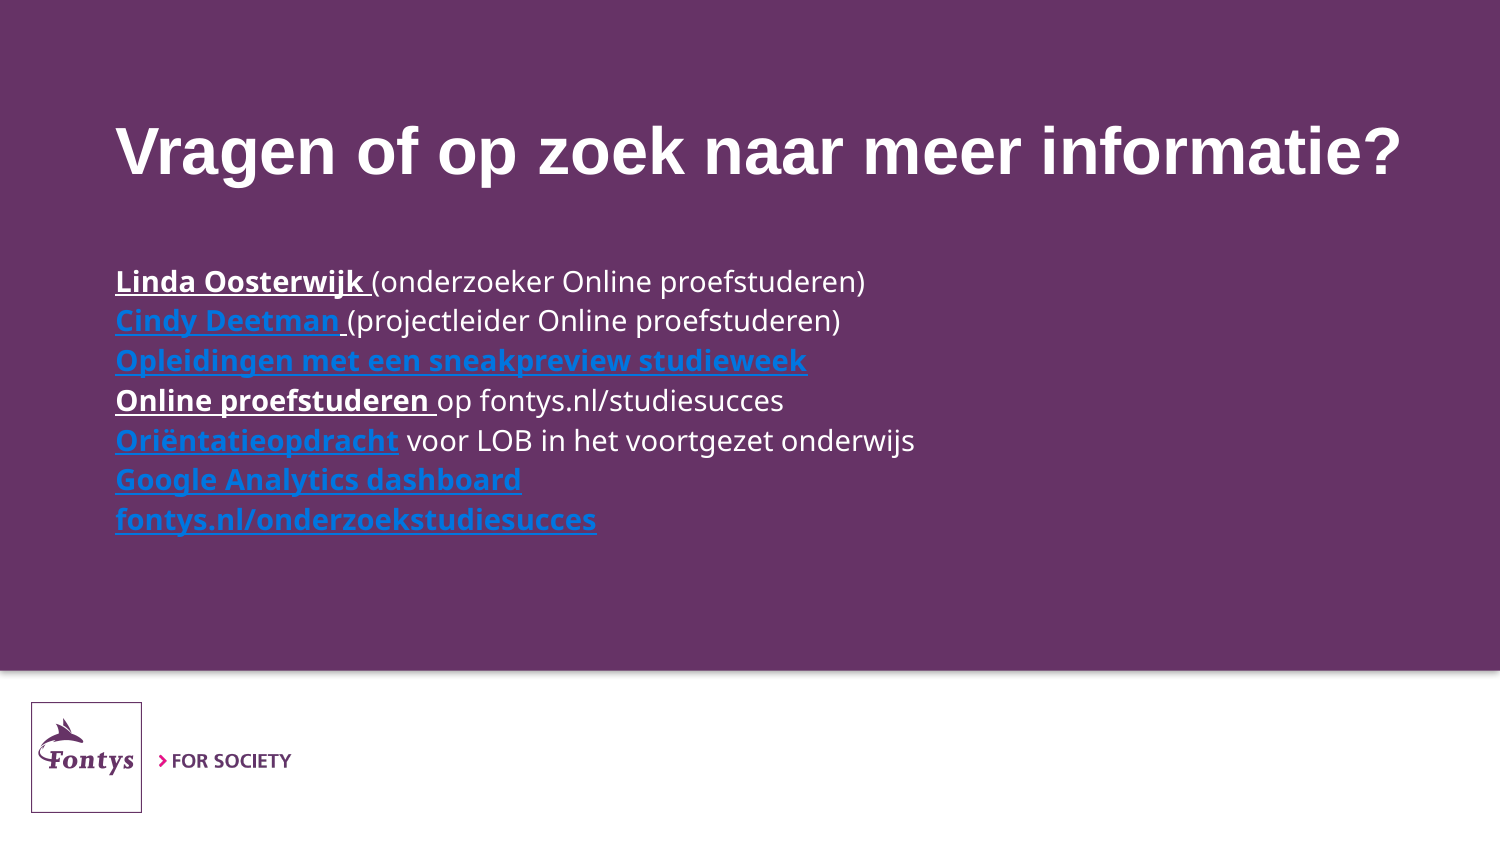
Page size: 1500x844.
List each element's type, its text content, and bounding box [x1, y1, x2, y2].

text_box Vragen of op zoek naar meer informatie? Linda Oosterwijk (onderzoeker Online proefstuderen) Cindy Deetman (projectleider Online proefstuderen) Opleidingen met een sneakpreview studieweek Online proefstuderen op fontys.nl/studiesucces Oriëntatieopdracht voor LOB in het voortgezet onderwijs Google Analytics dashboard fontys.nl/onderzoekstudiesucces [100, 0, 1500, 682]
picture [0, 671, 1500, 844]
